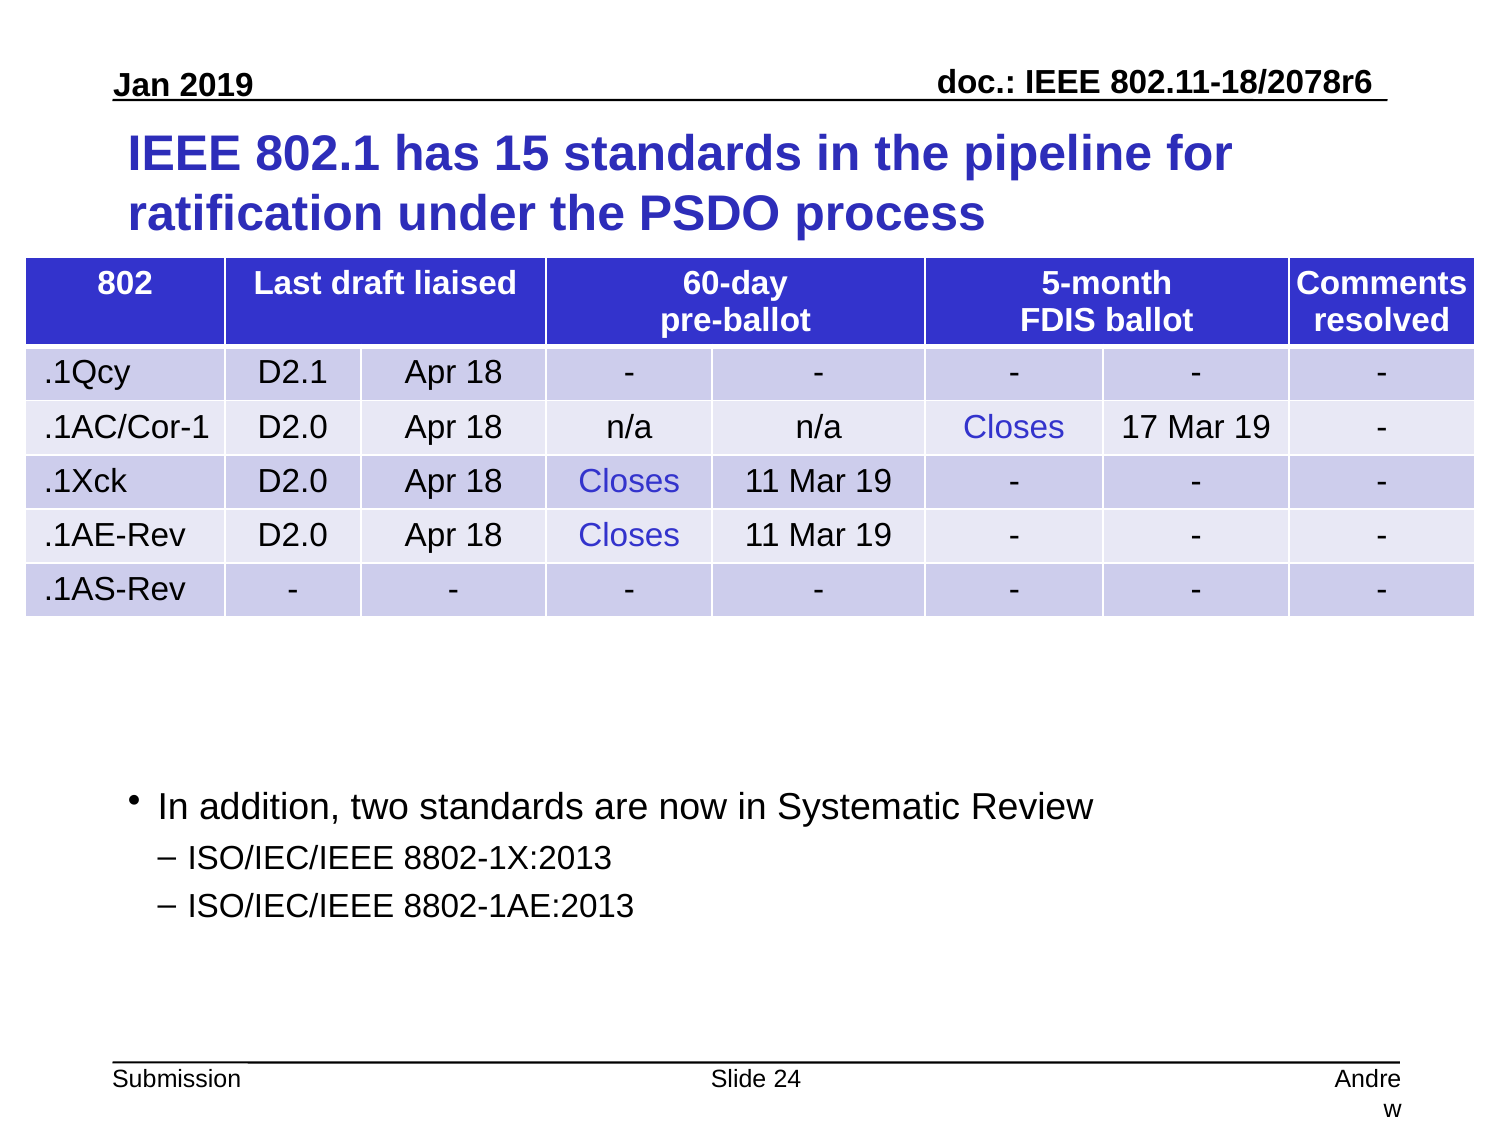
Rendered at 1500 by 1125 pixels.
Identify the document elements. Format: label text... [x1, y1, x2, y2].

table_cell Apr 18 [362, 510, 545, 562]
table_cell D2.0 [226, 401, 360, 454]
table_cell - [547, 349, 711, 400]
table_cell - [926, 564, 1102, 616]
table_cell - [547, 564, 711, 616]
table_cell .1Qcy [26, 349, 224, 400]
table_cell - [926, 349, 1102, 400]
table_cell - [1104, 564, 1288, 616]
table_cell Apr 18 [362, 456, 545, 508]
table_cell .1AE-Rev [26, 510, 224, 562]
table_cell 17 Mar 19 [1104, 401, 1288, 454]
table_cell - [713, 349, 924, 400]
table_cell D2.1 [226, 349, 360, 400]
table_cell - [1104, 456, 1288, 508]
table_cell - [713, 564, 924, 616]
table_cell - [226, 564, 360, 616]
title IEEE 802.1 has 15 standards in the pipeline for ratification under the PSDO process [112, 112, 1388, 256]
table_cell Closes [926, 401, 1102, 454]
table_cell - [1104, 510, 1288, 562]
table_cell .1Xck [26, 456, 224, 508]
table_cell - [362, 564, 545, 616]
table_cell 11 Mar 19 [713, 456, 924, 508]
table_cell .1AS-Rev [26, 564, 224, 616]
table_header 802 [26, 258, 224, 344]
table_header Comments resolved [1290, 258, 1474, 344]
table_header 5-month FDIS ballot [926, 258, 1288, 344]
table_cell D2.0 [226, 456, 360, 508]
footer Andrew Myles, Cisco [1320, 1061, 1402, 1093]
table_cell Closes [547, 510, 711, 562]
table_cell Apr 18 [362, 349, 545, 400]
table_cell n/a [713, 401, 924, 454]
table_cell Apr 18 [362, 401, 545, 454]
table_cell - [1290, 349, 1474, 400]
table_cell - [1104, 349, 1288, 400]
slide_number Slide 24 [709, 1061, 803, 1093]
table_header 60-day pre-ballot [547, 258, 924, 344]
table_cell 11 Mar 19 [713, 510, 924, 562]
table_header Last draft liaised [226, 258, 545, 344]
table_cell Closes [547, 456, 711, 508]
table_cell - [1290, 510, 1474, 562]
table_cell - [1290, 564, 1474, 616]
table_cell .1AC/Cor-1 [26, 401, 224, 454]
table_cell - [1290, 456, 1474, 508]
table_cell - [926, 510, 1102, 562]
table_cell n/a [547, 401, 711, 454]
table_cell - [926, 456, 1102, 508]
table_cell D2.0 [226, 510, 360, 562]
table_cell - [1290, 401, 1474, 454]
list In addition, two standards are now in Systematic Review ISO/IEC/IEEE 8802-1X:2013 ISO/IEC/IEEE 8802-1AE:2013 [112, 774, 1388, 1000]
